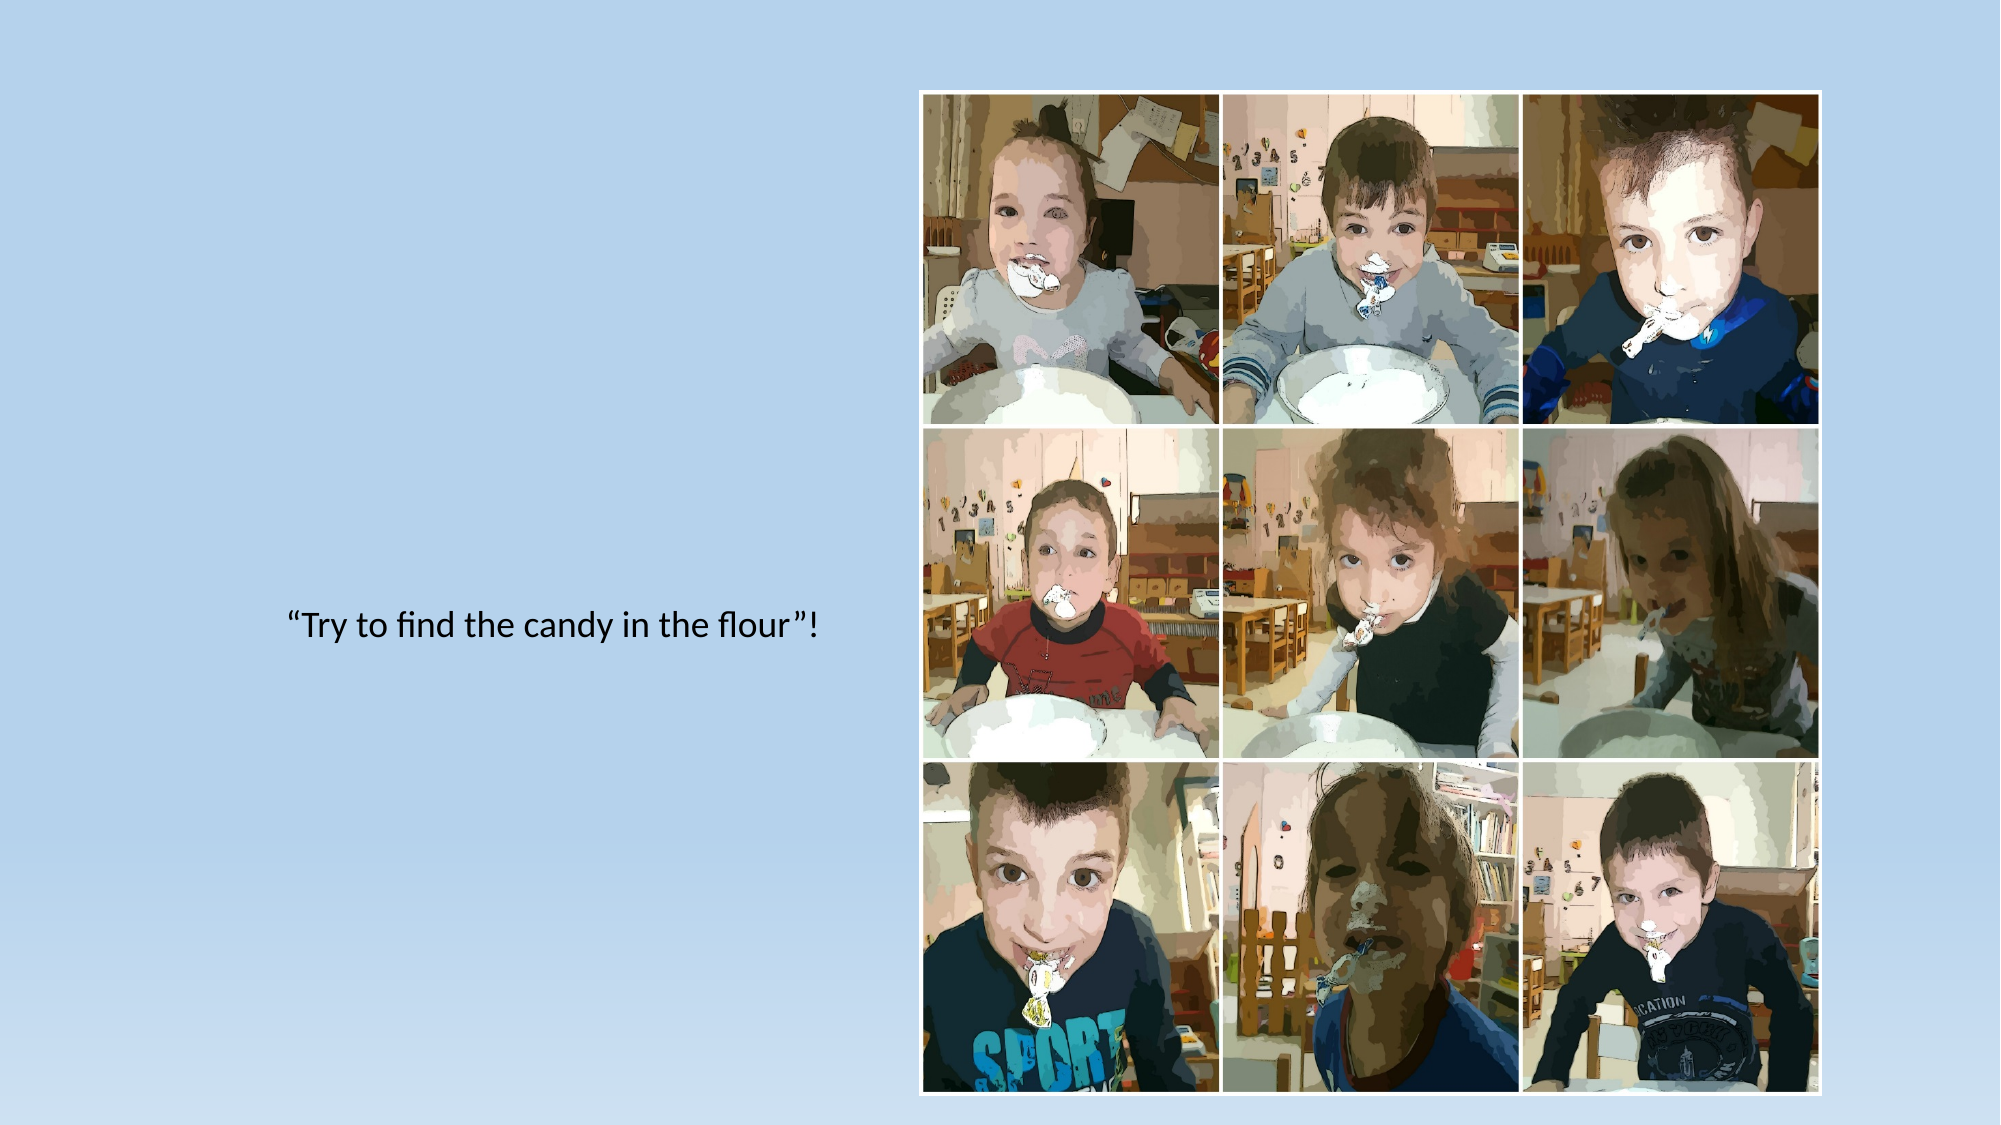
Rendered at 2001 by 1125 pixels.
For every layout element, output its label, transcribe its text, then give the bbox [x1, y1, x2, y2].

text_box “Try to find the candy in the flour”! [270, 593, 871, 653]
picture [919, 90, 1822, 1096]
